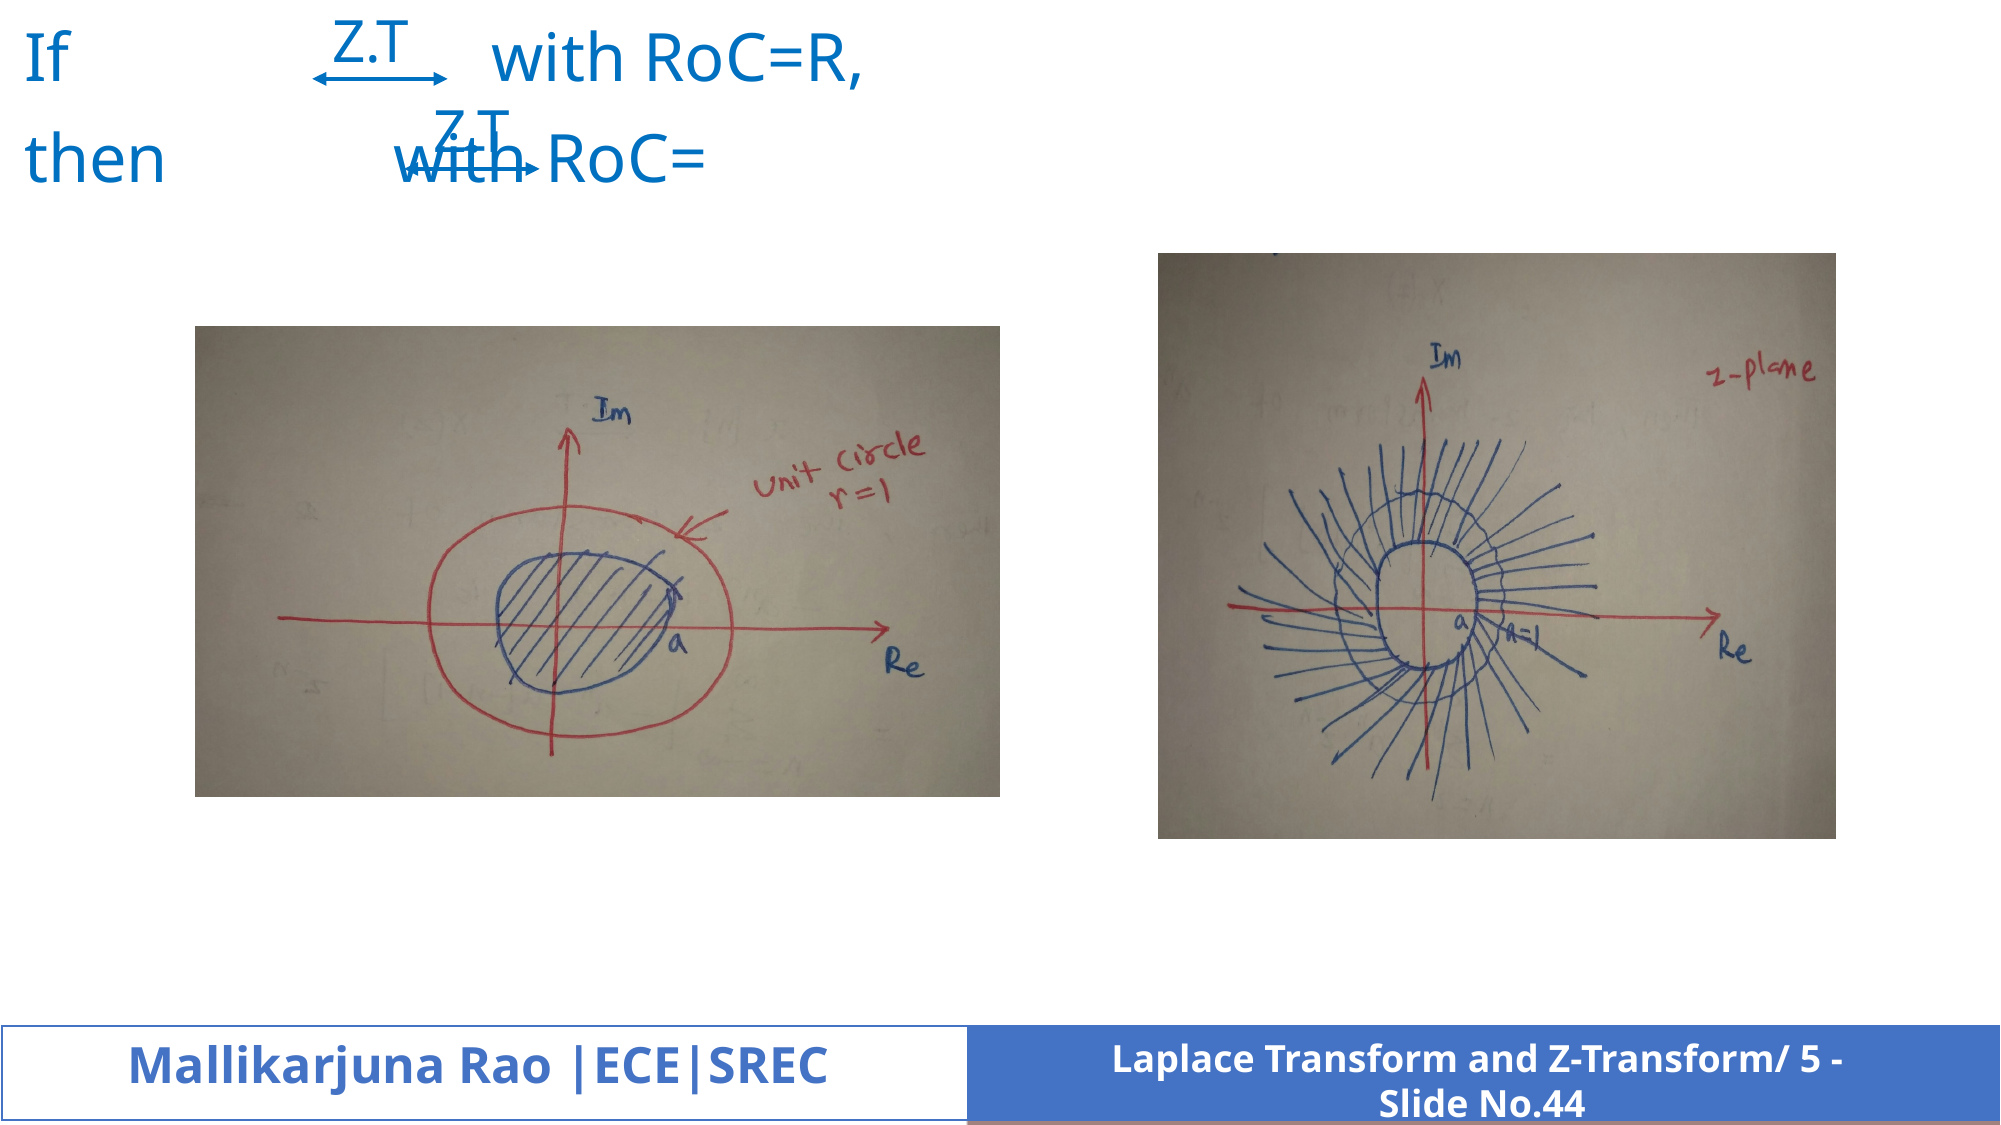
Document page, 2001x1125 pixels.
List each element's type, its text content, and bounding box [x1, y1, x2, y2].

text_box Z.T [312, 3, 430, 74]
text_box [1, 1025, 1997, 1121]
text_box Z.T [413, 93, 531, 164]
picture [1158, 253, 1836, 839]
picture [195, 326, 1000, 797]
